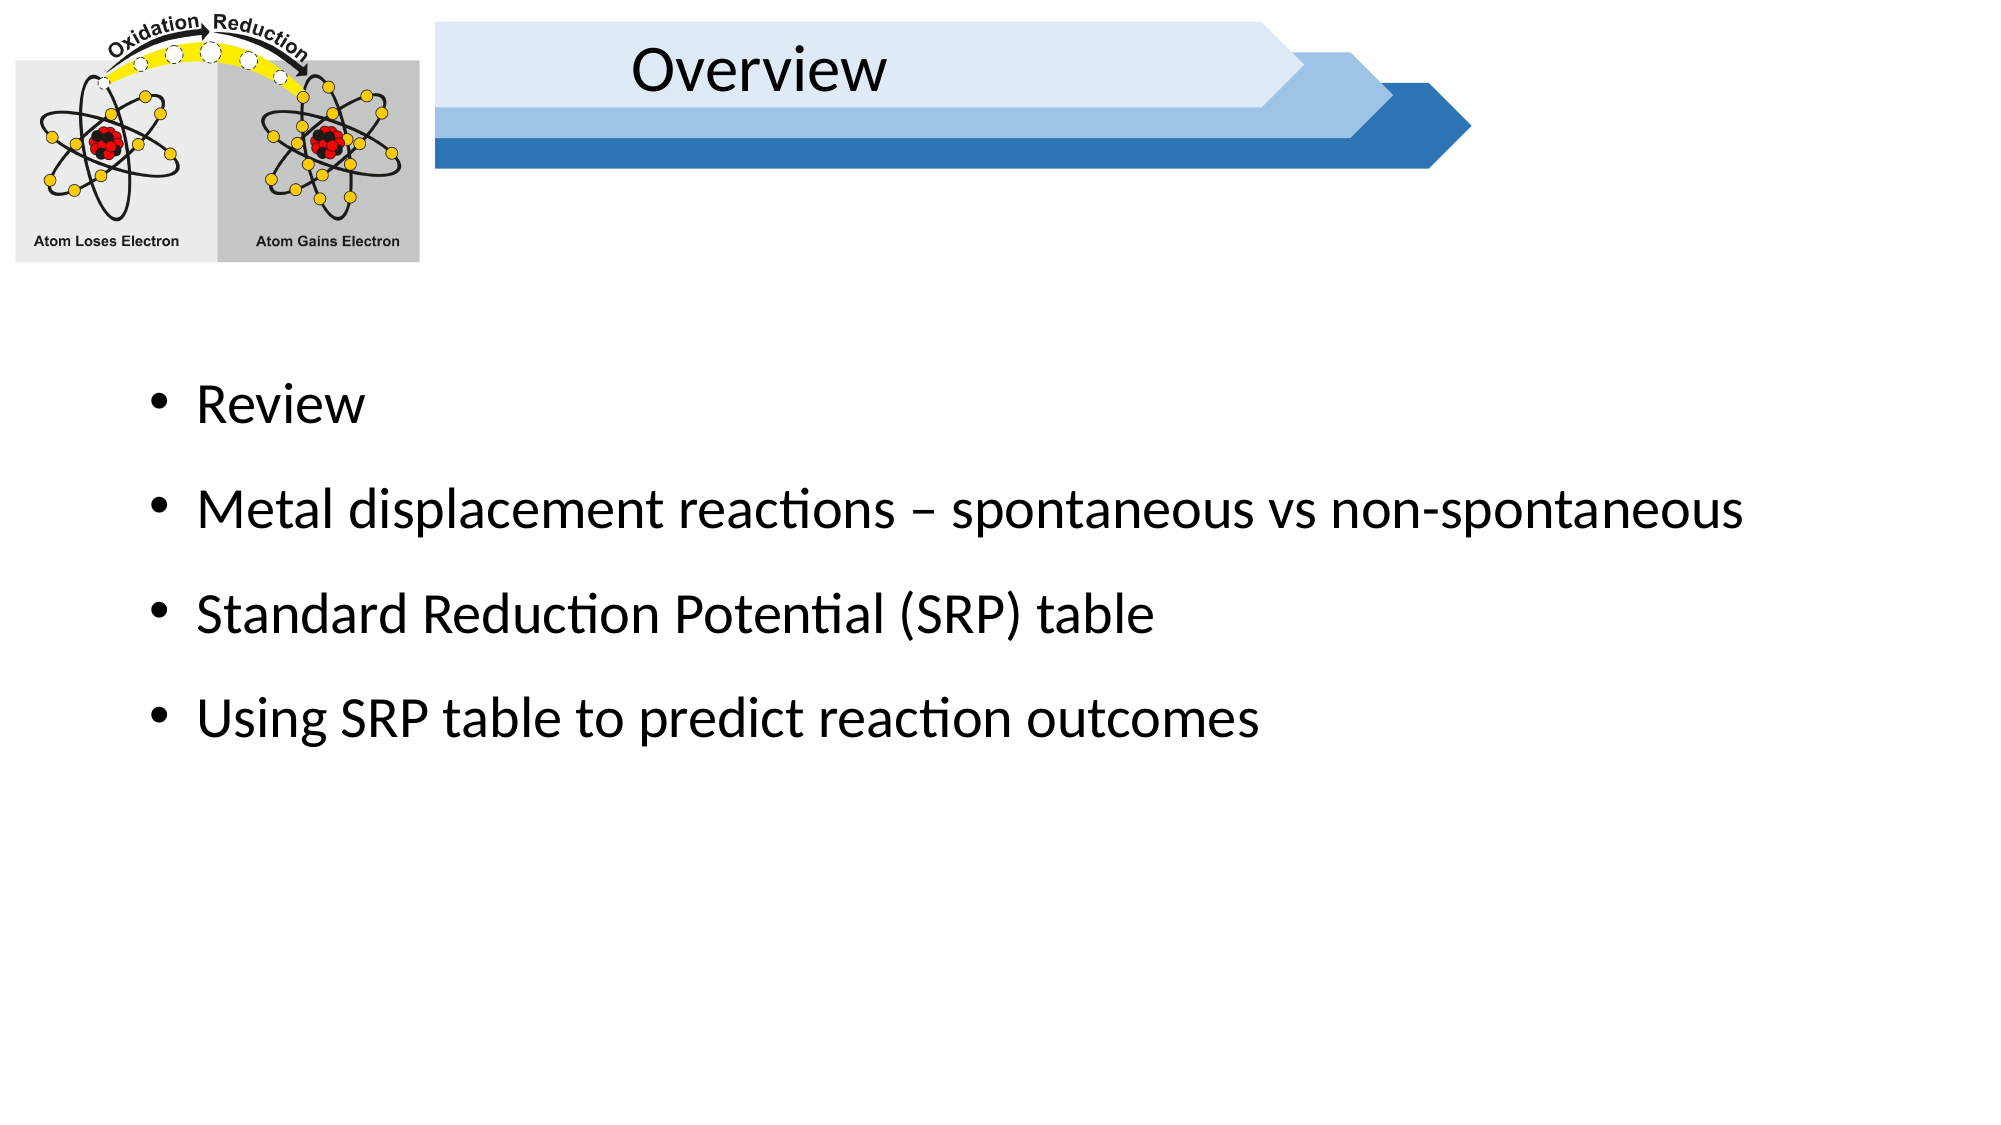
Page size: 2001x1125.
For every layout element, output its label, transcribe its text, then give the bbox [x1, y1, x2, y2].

text_box Overview [435, 20, 1306, 109]
picture [0, 0, 435, 272]
text_box [435, 81, 1474, 170]
text_box Review Metal displacement reactions – spontaneous vs non-spontaneous Standard Reduction Potential (SRP) table Using SRP table to predict reaction outcomes [135, 322, 1782, 862]
text_box [435, 51, 1395, 140]
